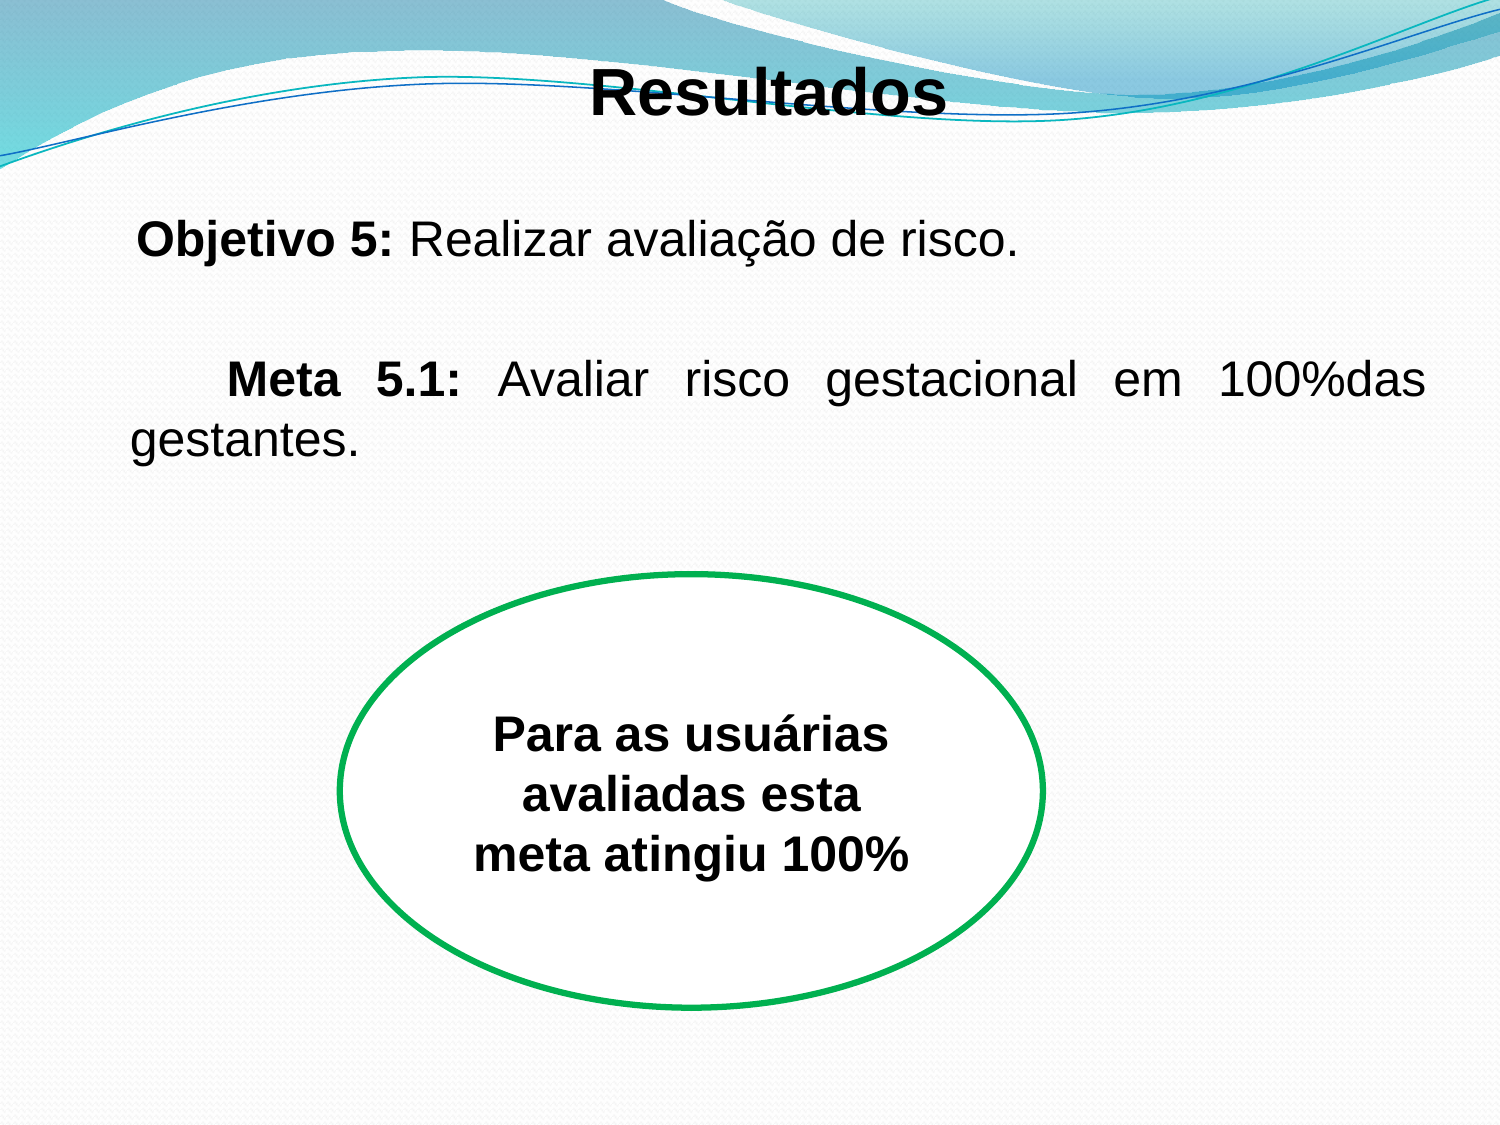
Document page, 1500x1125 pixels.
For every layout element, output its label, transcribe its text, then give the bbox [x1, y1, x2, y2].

text_box Para as usuárias avaliadas esta meta atingiu 100% [337, 572, 1046, 1010]
list Objetivo 5: Realizar avaliação de risco. Meta 5.1: Avaliar risco gestacional em 100%das gestantes. [70, 199, 1442, 950]
title Resultados [93, 0, 1444, 129]
